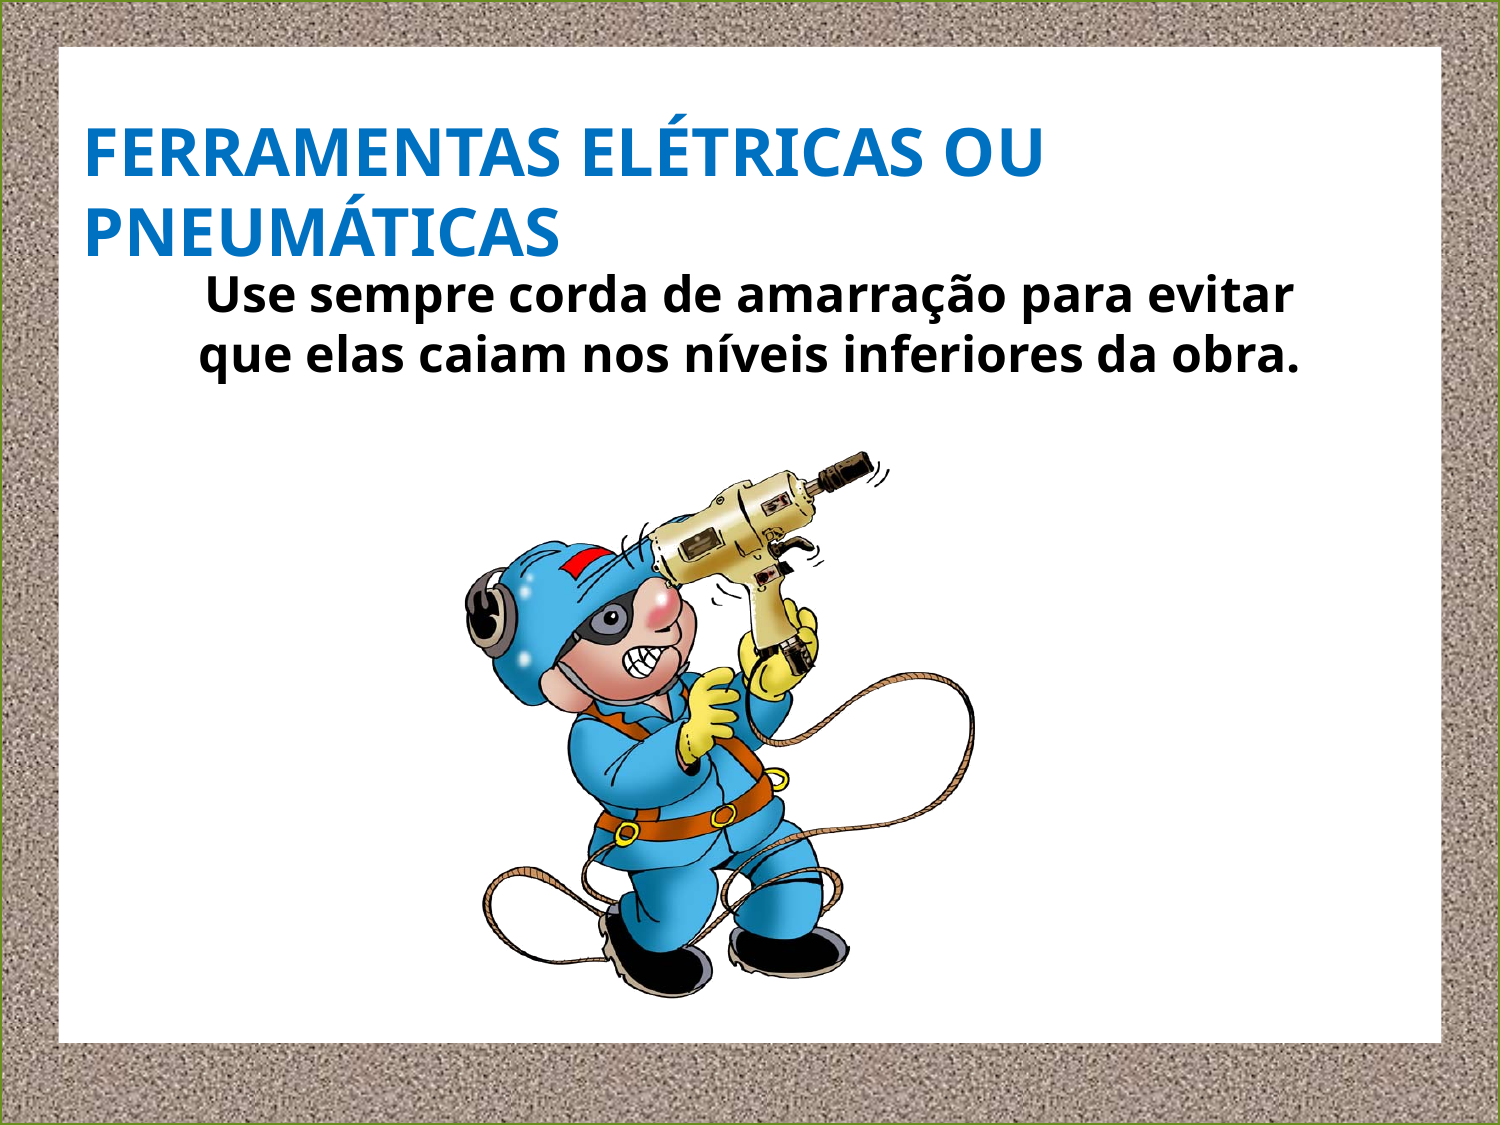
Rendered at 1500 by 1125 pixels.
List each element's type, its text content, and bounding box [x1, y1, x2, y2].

text_box Use sempre corda de amarração para evitar que elas caiam nos níveis inferiores da obra. [159, 255, 1341, 390]
title FERRAMENTAS ELÉTRICAS OU PNEUMÁTICAS [67, 102, 1486, 291]
text_box [57, 45, 1443, 1044]
picture [442, 450, 975, 1018]
text_box [0, 0, 1500, 1125]
